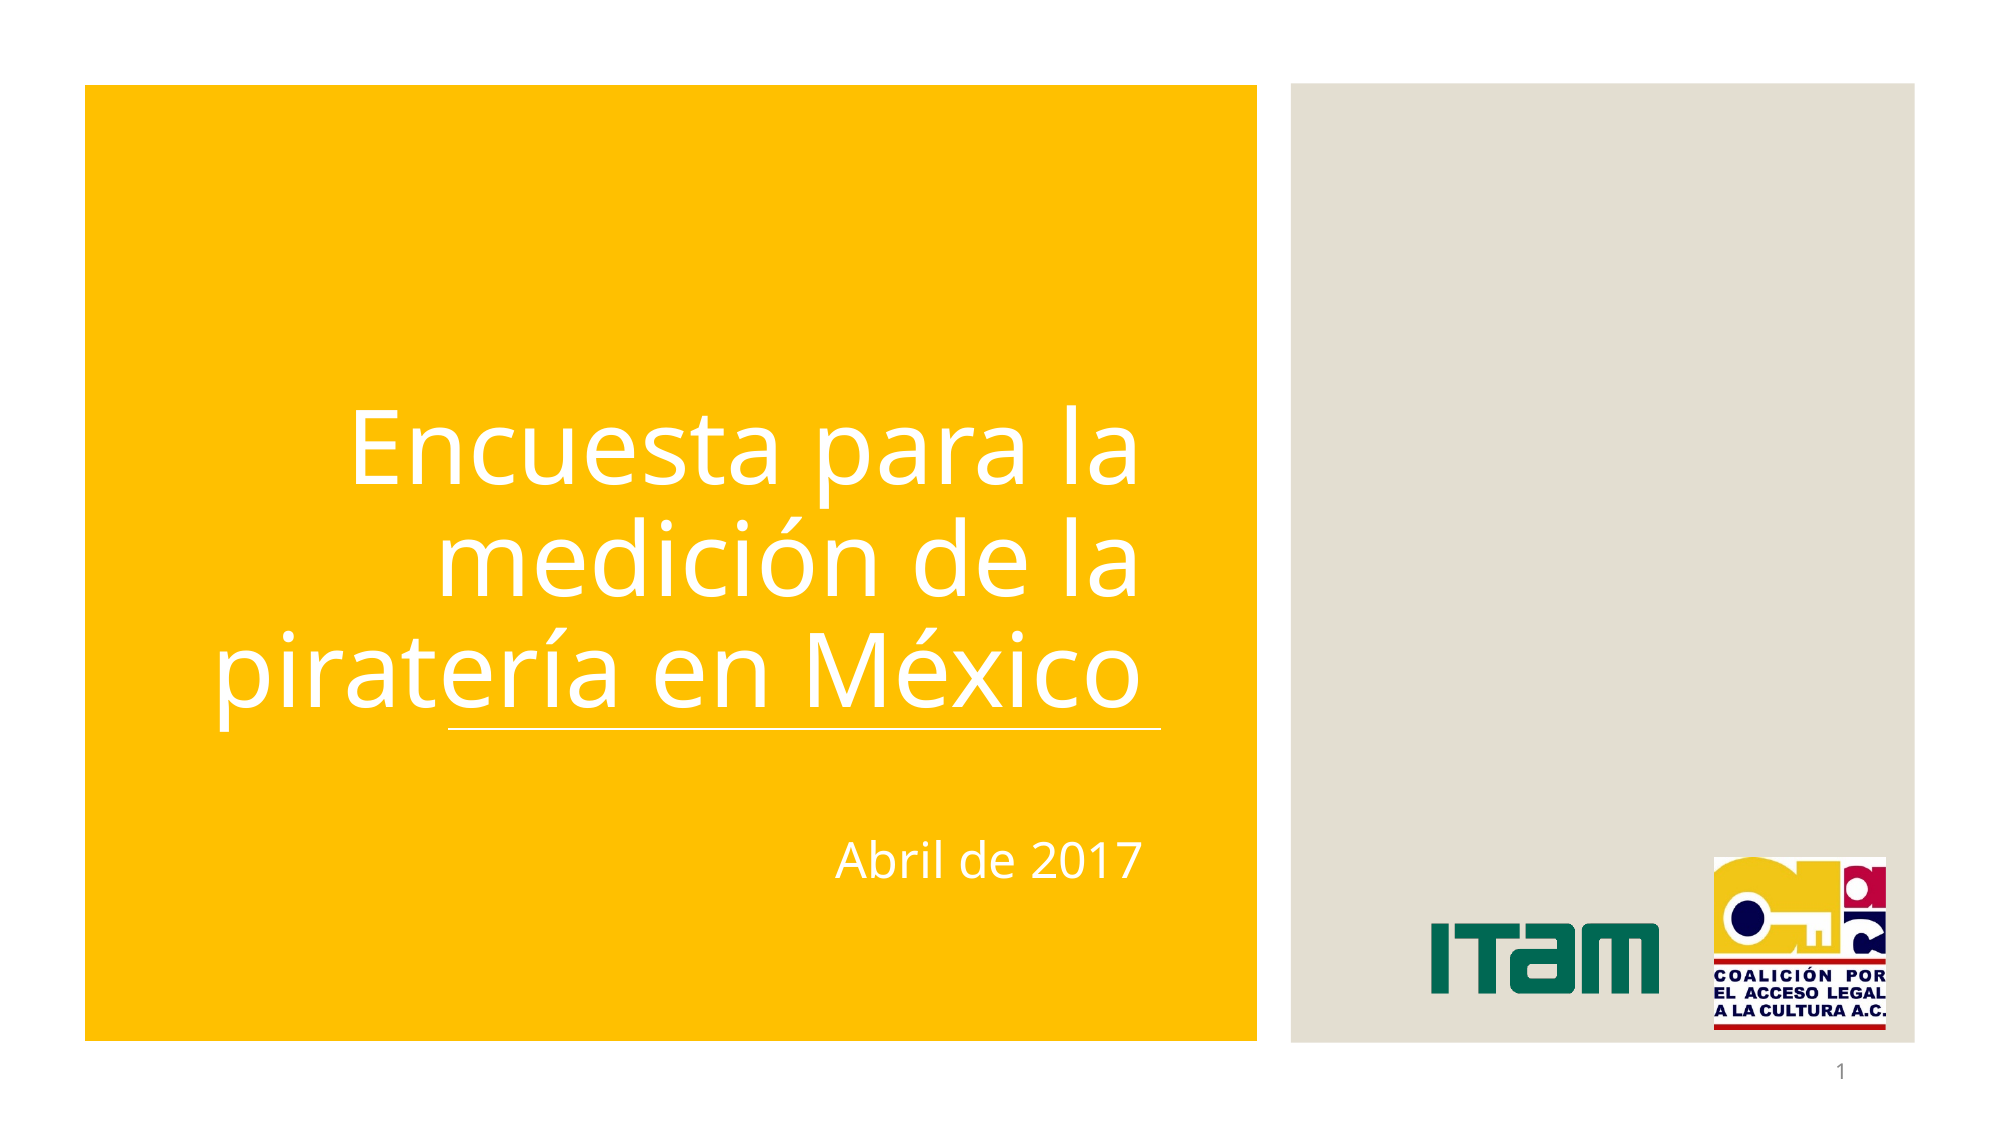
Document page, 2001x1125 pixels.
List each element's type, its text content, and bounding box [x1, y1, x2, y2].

title Encuesta para la medición de la piratería en México [177, 308, 1160, 738]
picture [1412, 908, 1679, 1009]
picture [1714, 857, 1886, 1030]
subtitle Abril de 2017 [786, 748, 1160, 977]
slide_number 1 [1412, 1042, 1863, 1103]
